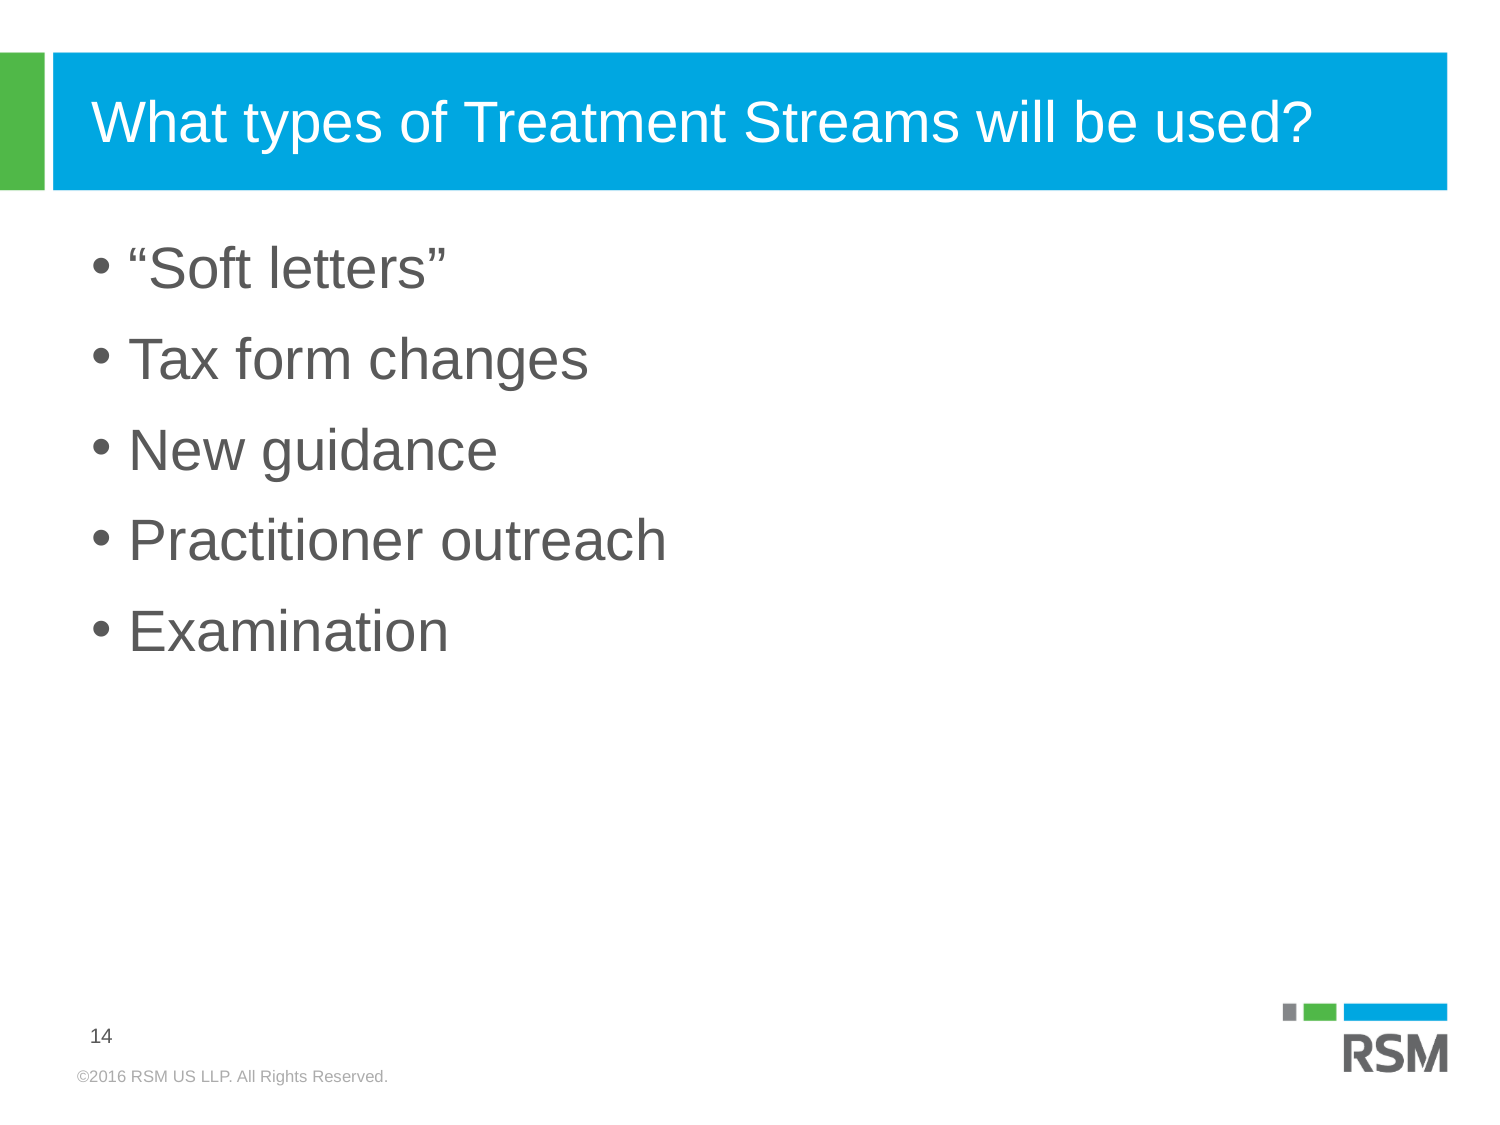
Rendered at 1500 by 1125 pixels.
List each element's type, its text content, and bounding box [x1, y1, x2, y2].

slide_number 14 [75, 1015, 413, 1062]
title What types of Treatment Streams will be used? [76, 59, 1397, 188]
picture [0, 0, 1500, 1125]
list “Soft letters” Tax form changes New guidance Practitioner outreach Examination [76, 222, 1397, 984]
